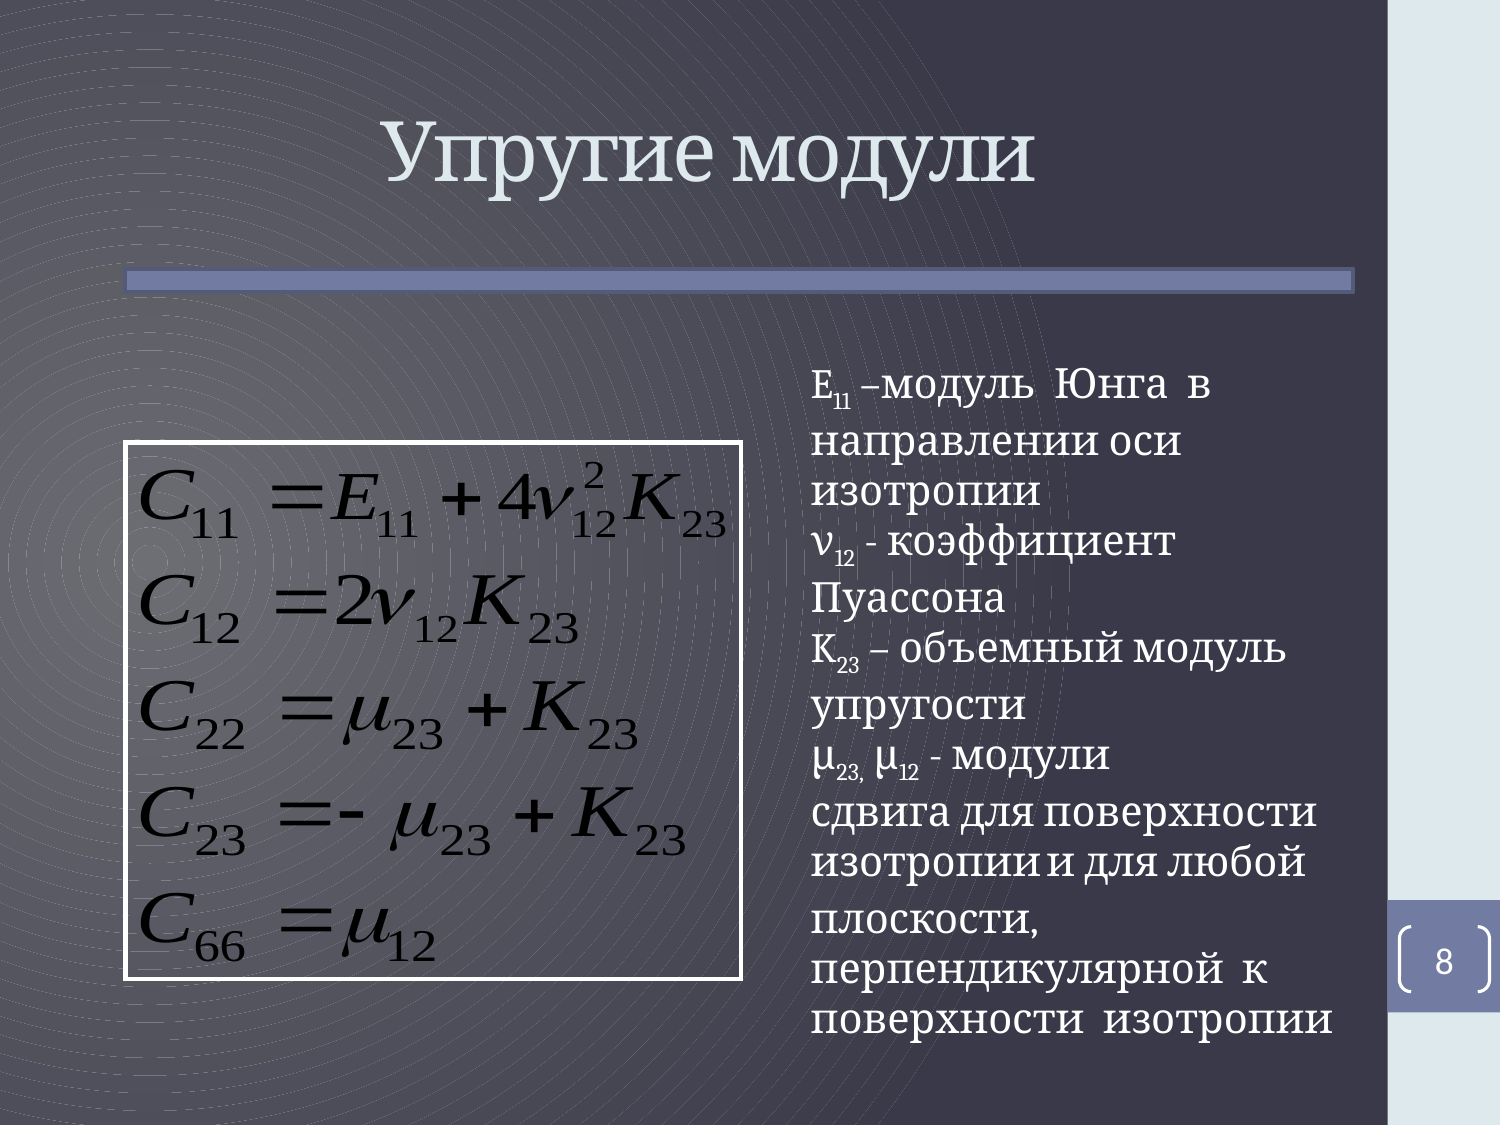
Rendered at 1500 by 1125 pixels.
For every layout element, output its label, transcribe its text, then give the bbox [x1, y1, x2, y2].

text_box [127, 444, 740, 978]
slide_number 8 [1397, 925, 1492, 994]
text_box [123, 267, 1355, 294]
text_box E11 –модуль Юнга в направлении оси изотропии ν12 - коэффициент Пуассона K23 – объемный модуль упругости μ23, μ12 - модули сдвига для поверхности изотропии и для любой плоскости, перпендикулярной к поверхности изотропии [795, 349, 1352, 1050]
title Упругие модули [41, 54, 1377, 243]
